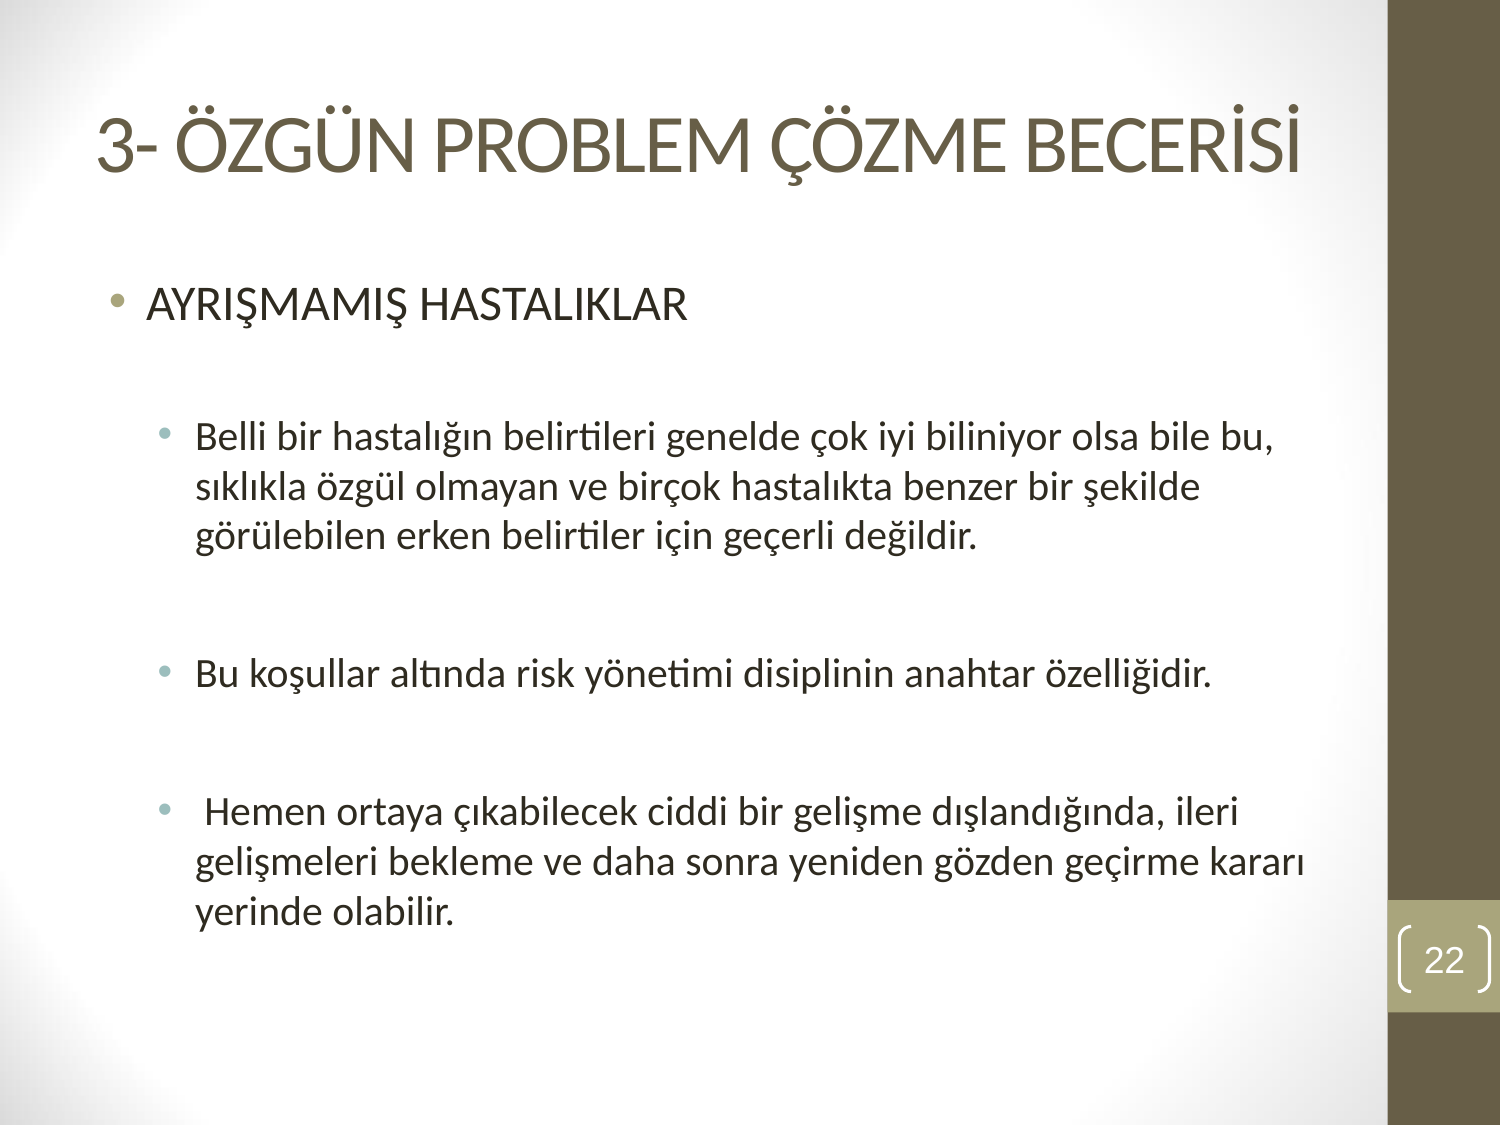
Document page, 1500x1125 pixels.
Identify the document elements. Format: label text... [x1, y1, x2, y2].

title 3- ÖZGÜN PROBLEM ÇÖZME BECERİSİ [75, 45, 1325, 233]
slide_number 22 [1397, 924, 1492, 994]
list AYRIŞMAMIŞ HASTALIKLAR Belli bir hastalığın belirtileri genelde çok iyi biliniyor olsa bile bu, sıklıkla özgül olmayan ve birçok hastalıkta benzer bir şekilde görülebilen erken belirtiler için geçerli değildir. Bu koşullar altında risk yönetimi disiplinin anahtar özelliğidir. Hemen ortaya çıkabilecek ciddi bir gelişme dışlandığında, ileri gelişmeleri bekleme ve daha sonra yeniden gözden geçirme kararı yerinde olabilir. [75, 262, 1325, 1050]
picture [0, 0, 1387, 1125]
